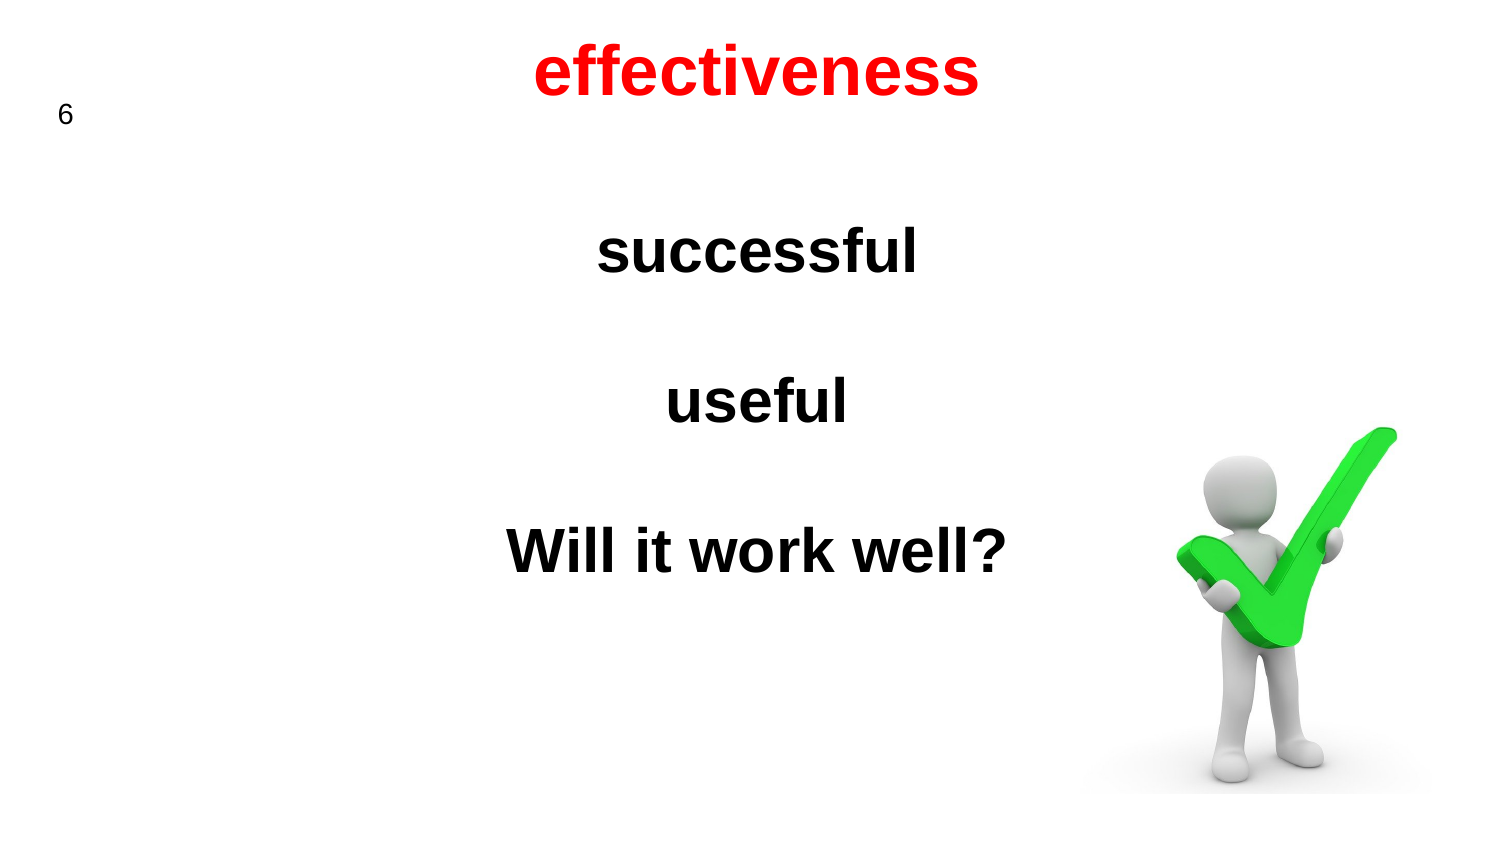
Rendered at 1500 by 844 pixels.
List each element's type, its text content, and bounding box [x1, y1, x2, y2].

picture [1080, 421, 1453, 794]
text_box effectiveness successful useful Will it work well? [15, 10, 1500, 819]
text_box 6 [42, 80, 111, 147]
